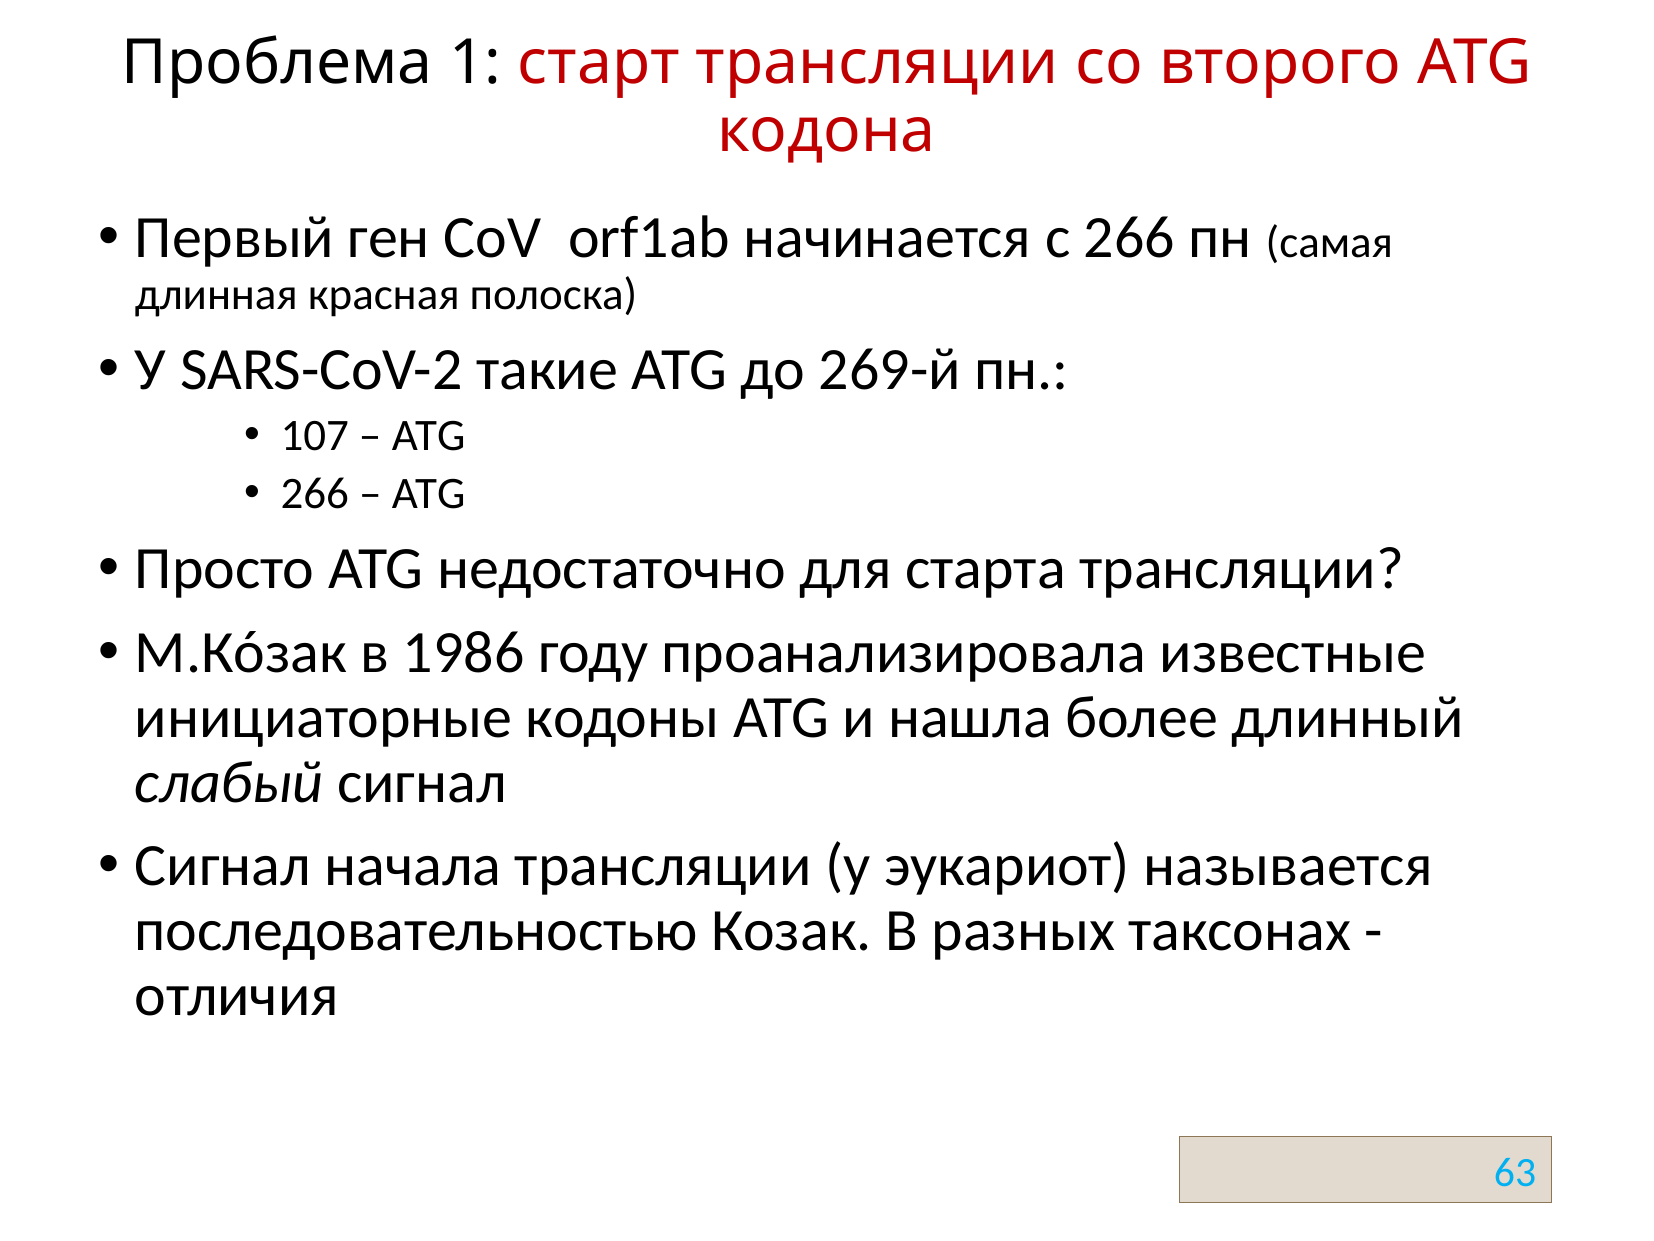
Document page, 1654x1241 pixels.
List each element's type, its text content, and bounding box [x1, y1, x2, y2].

title Проблема 1: старт трансляции со второго ATG кодона [77, 21, 1577, 173]
list Первый ген CoV orf1ab начинается с 266 пн (самая длинная красная полоска) У SARS-CoV-2 такие ATG до 269-й пн.: 107 – АТG 266 – АТG Просто ATG недостаточно для старта трансляции? М.Кóзак в 1986 году проанализировала известные инициаторные кодоны ATG и нашла более длинный слабый сигнал Сигнал начала трансляции (у эукариот) называется последовательностью Козак. В разных таксонах - отличия [83, 198, 1558, 1042]
slide_number 63 [1179, 1136, 1552, 1203]
